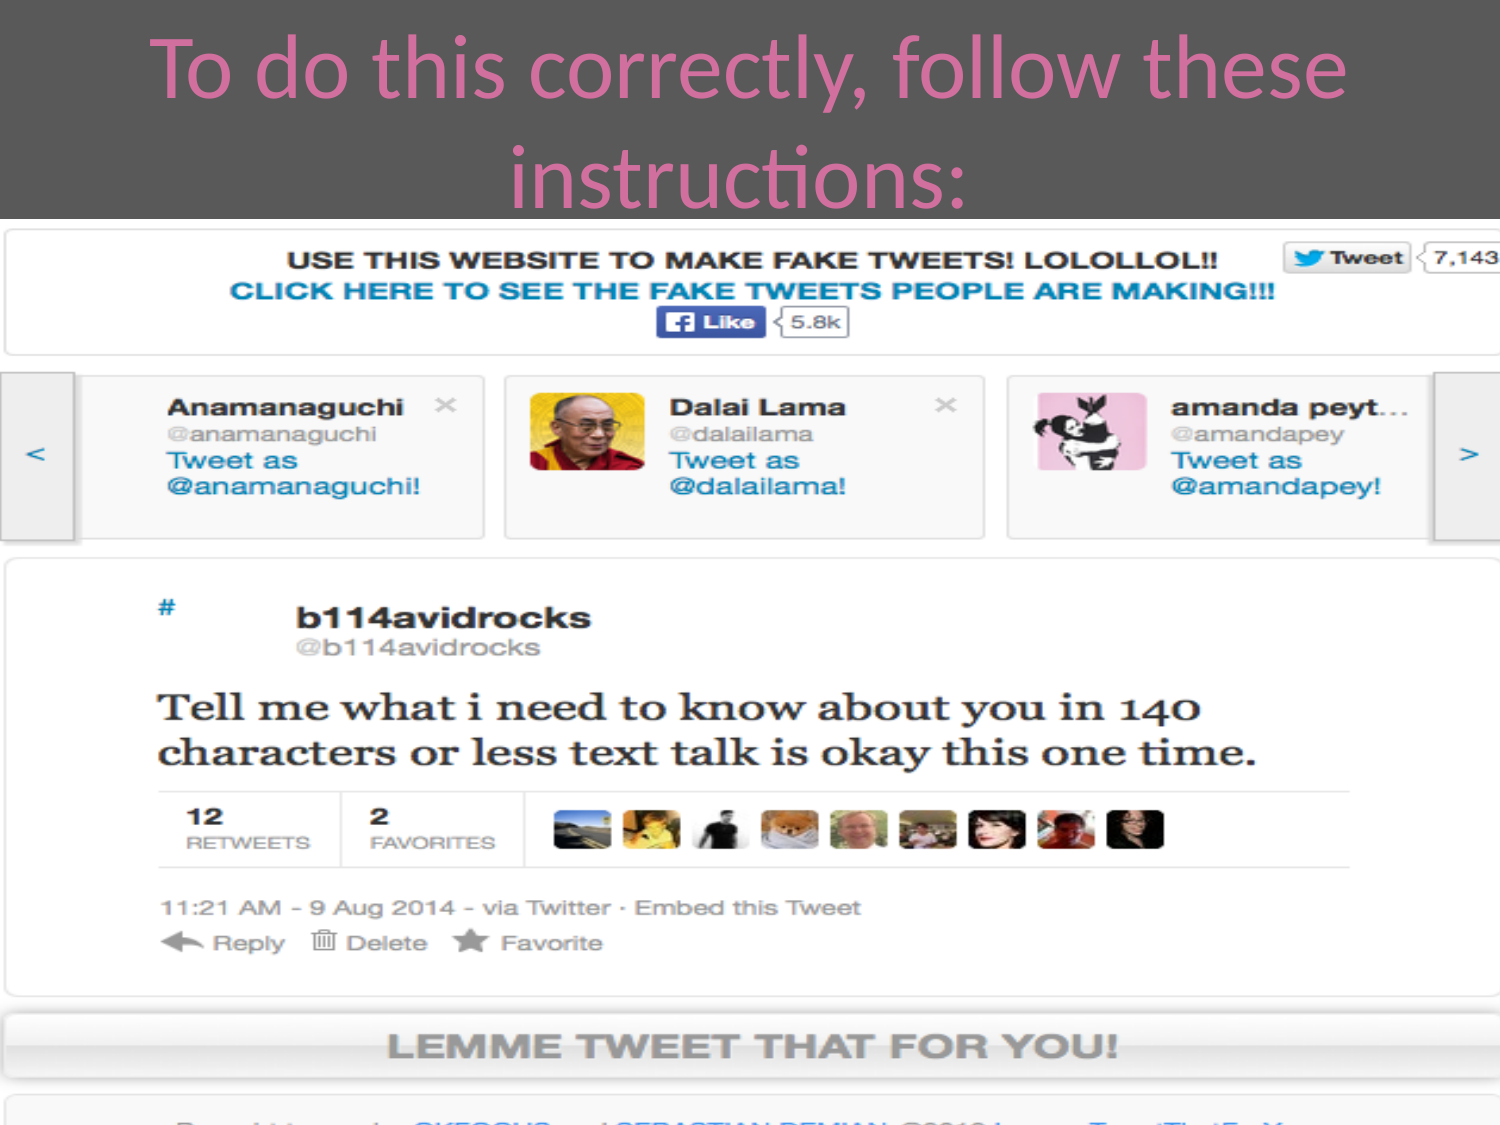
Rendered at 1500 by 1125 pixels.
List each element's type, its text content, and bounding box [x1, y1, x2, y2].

picture [0, 219, 1500, 1125]
text_box To do this correctly, follow these instructions: [0, 0, 1500, 219]
